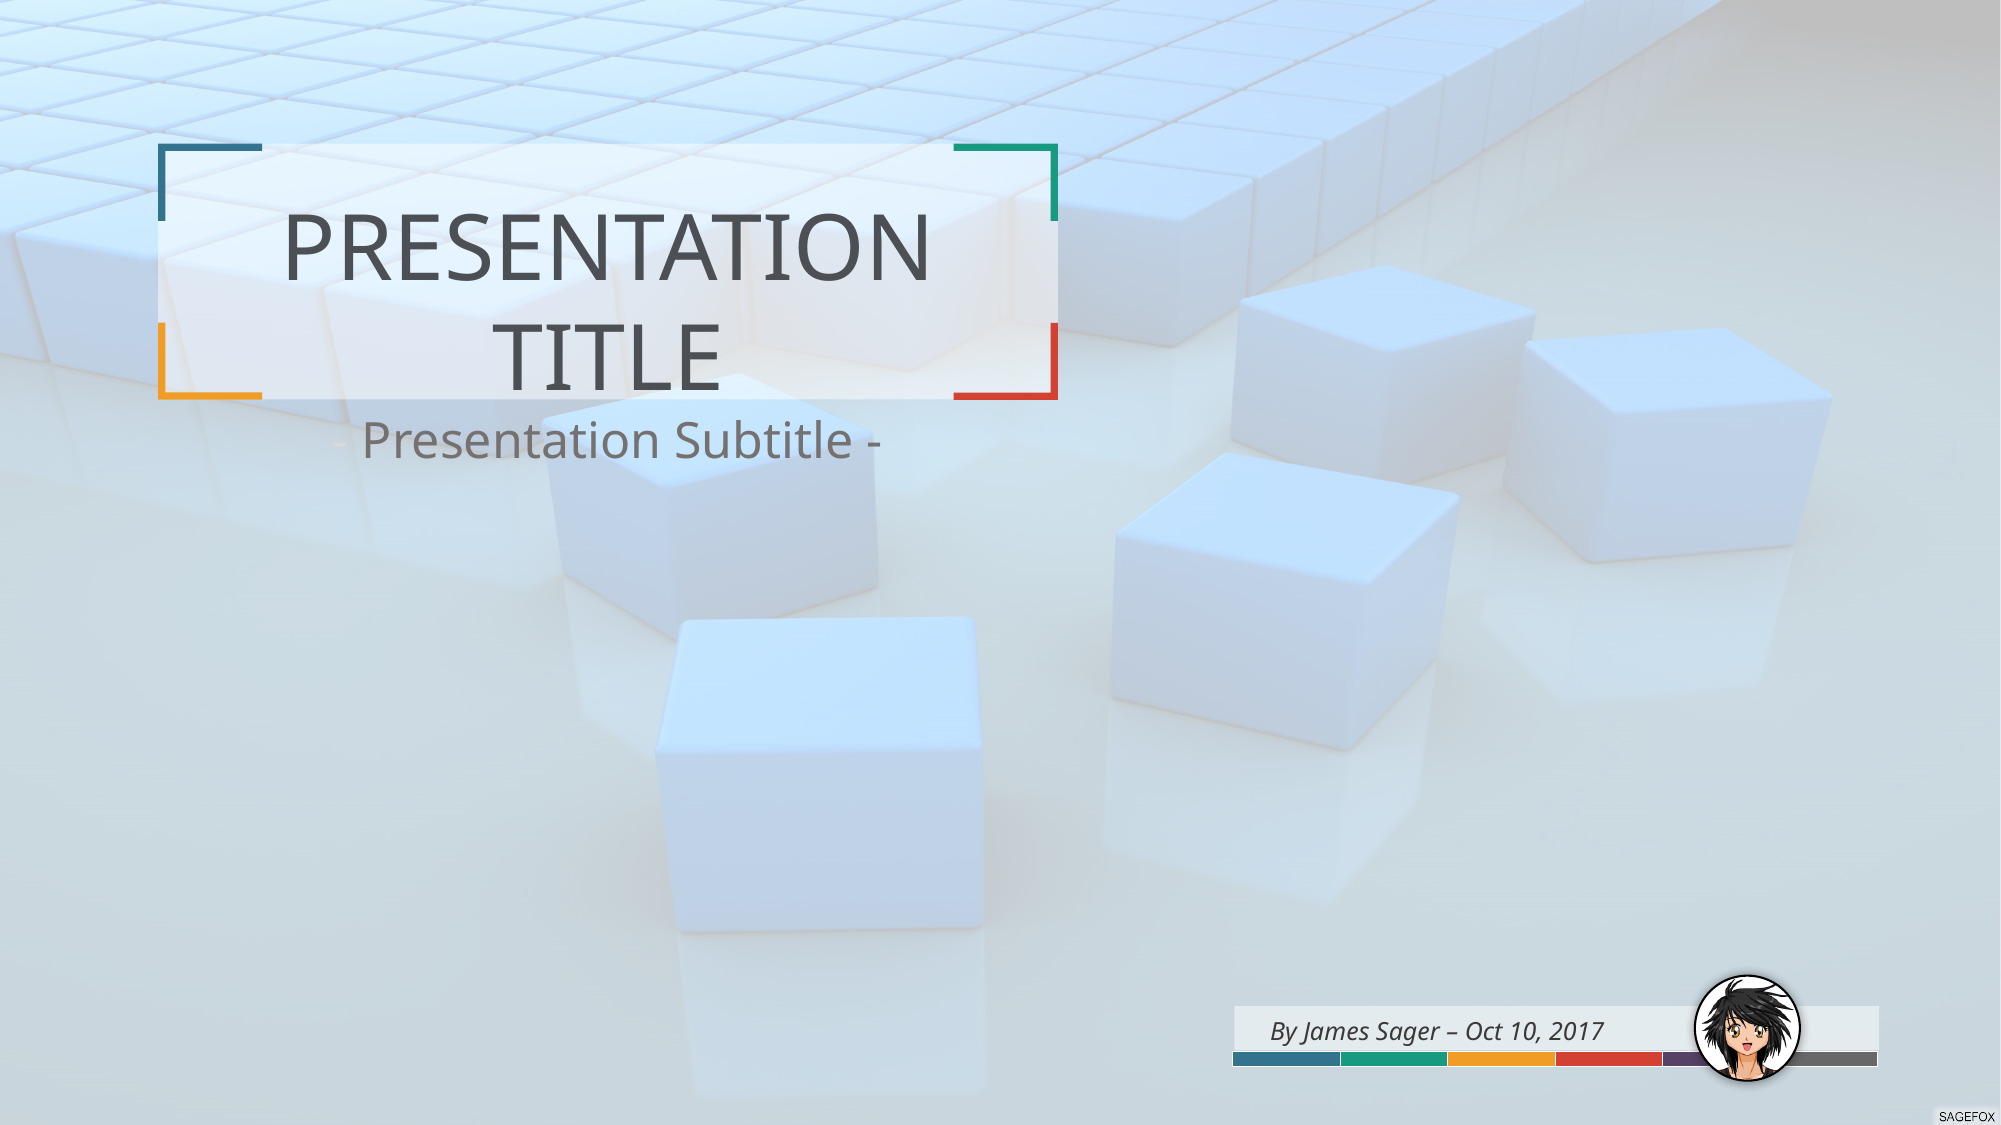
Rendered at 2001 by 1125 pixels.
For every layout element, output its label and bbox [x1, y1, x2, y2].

text_box [157, 143, 1059, 401]
text_box [1232, 975, 1880, 1081]
picture [1936, 1111, 1997, 1125]
